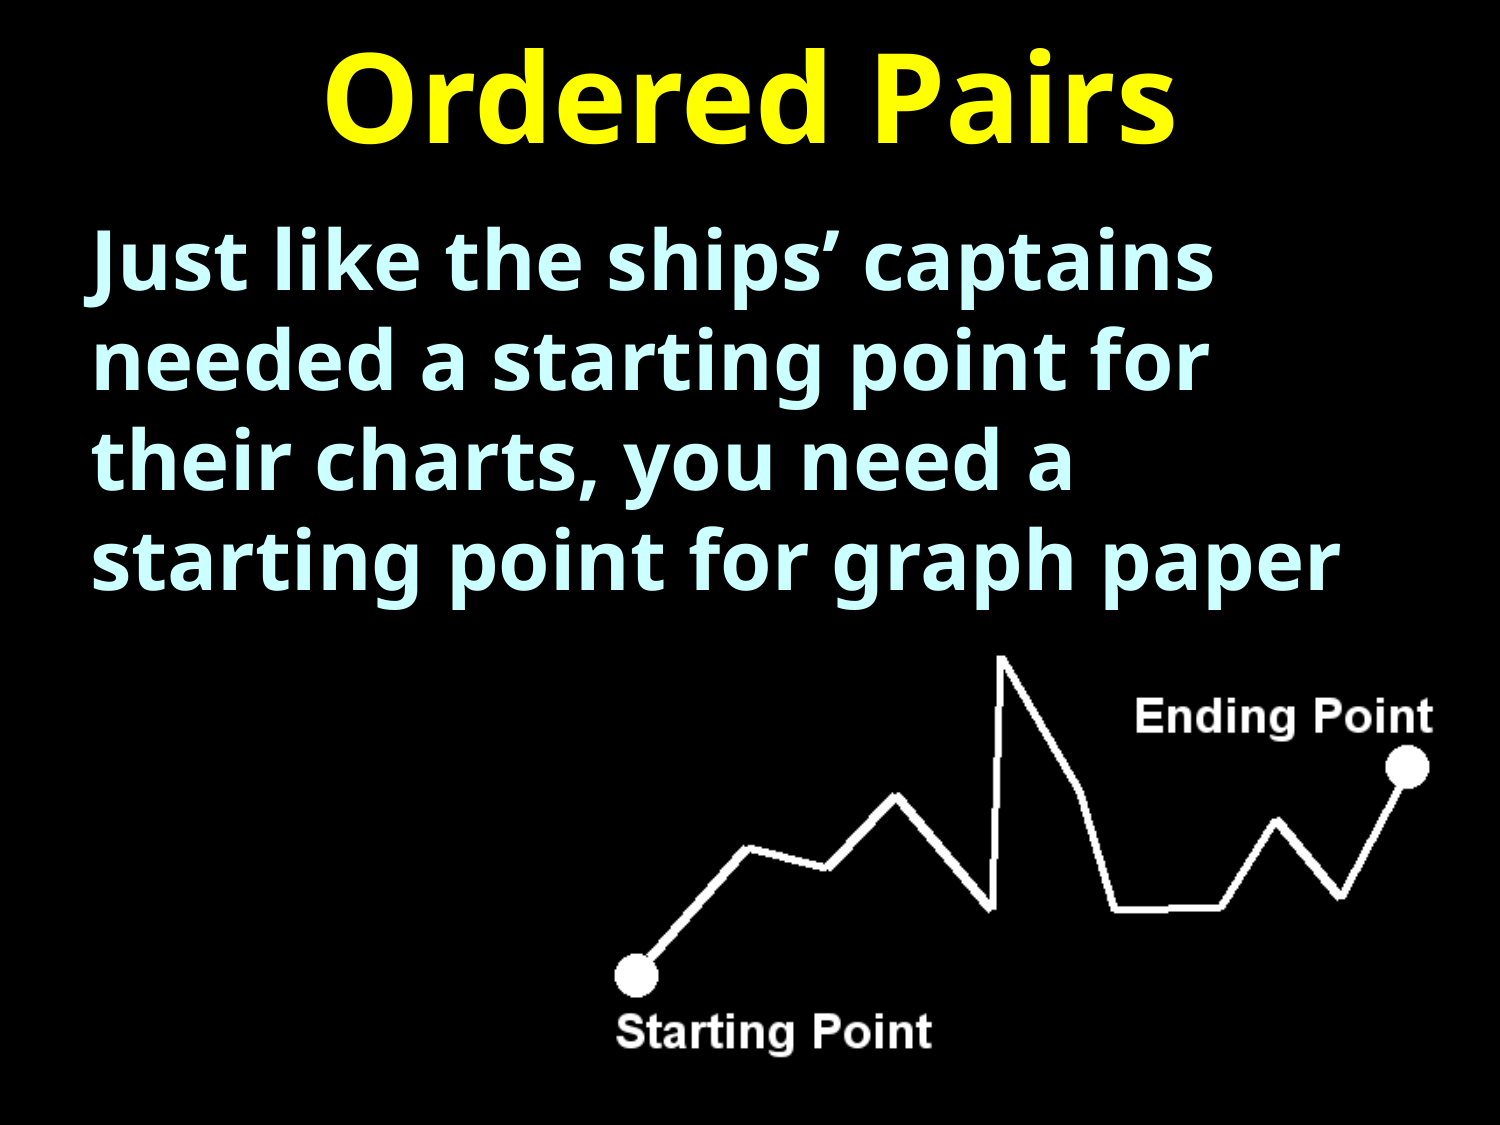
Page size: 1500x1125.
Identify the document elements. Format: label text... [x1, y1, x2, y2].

picture [587, 549, 1463, 1076]
title Ordered Pairs [0, 0, 1500, 188]
list Just like the ships’ captains needed a starting point for their charts, you need a starting point for graph paper [75, 200, 1425, 1125]
